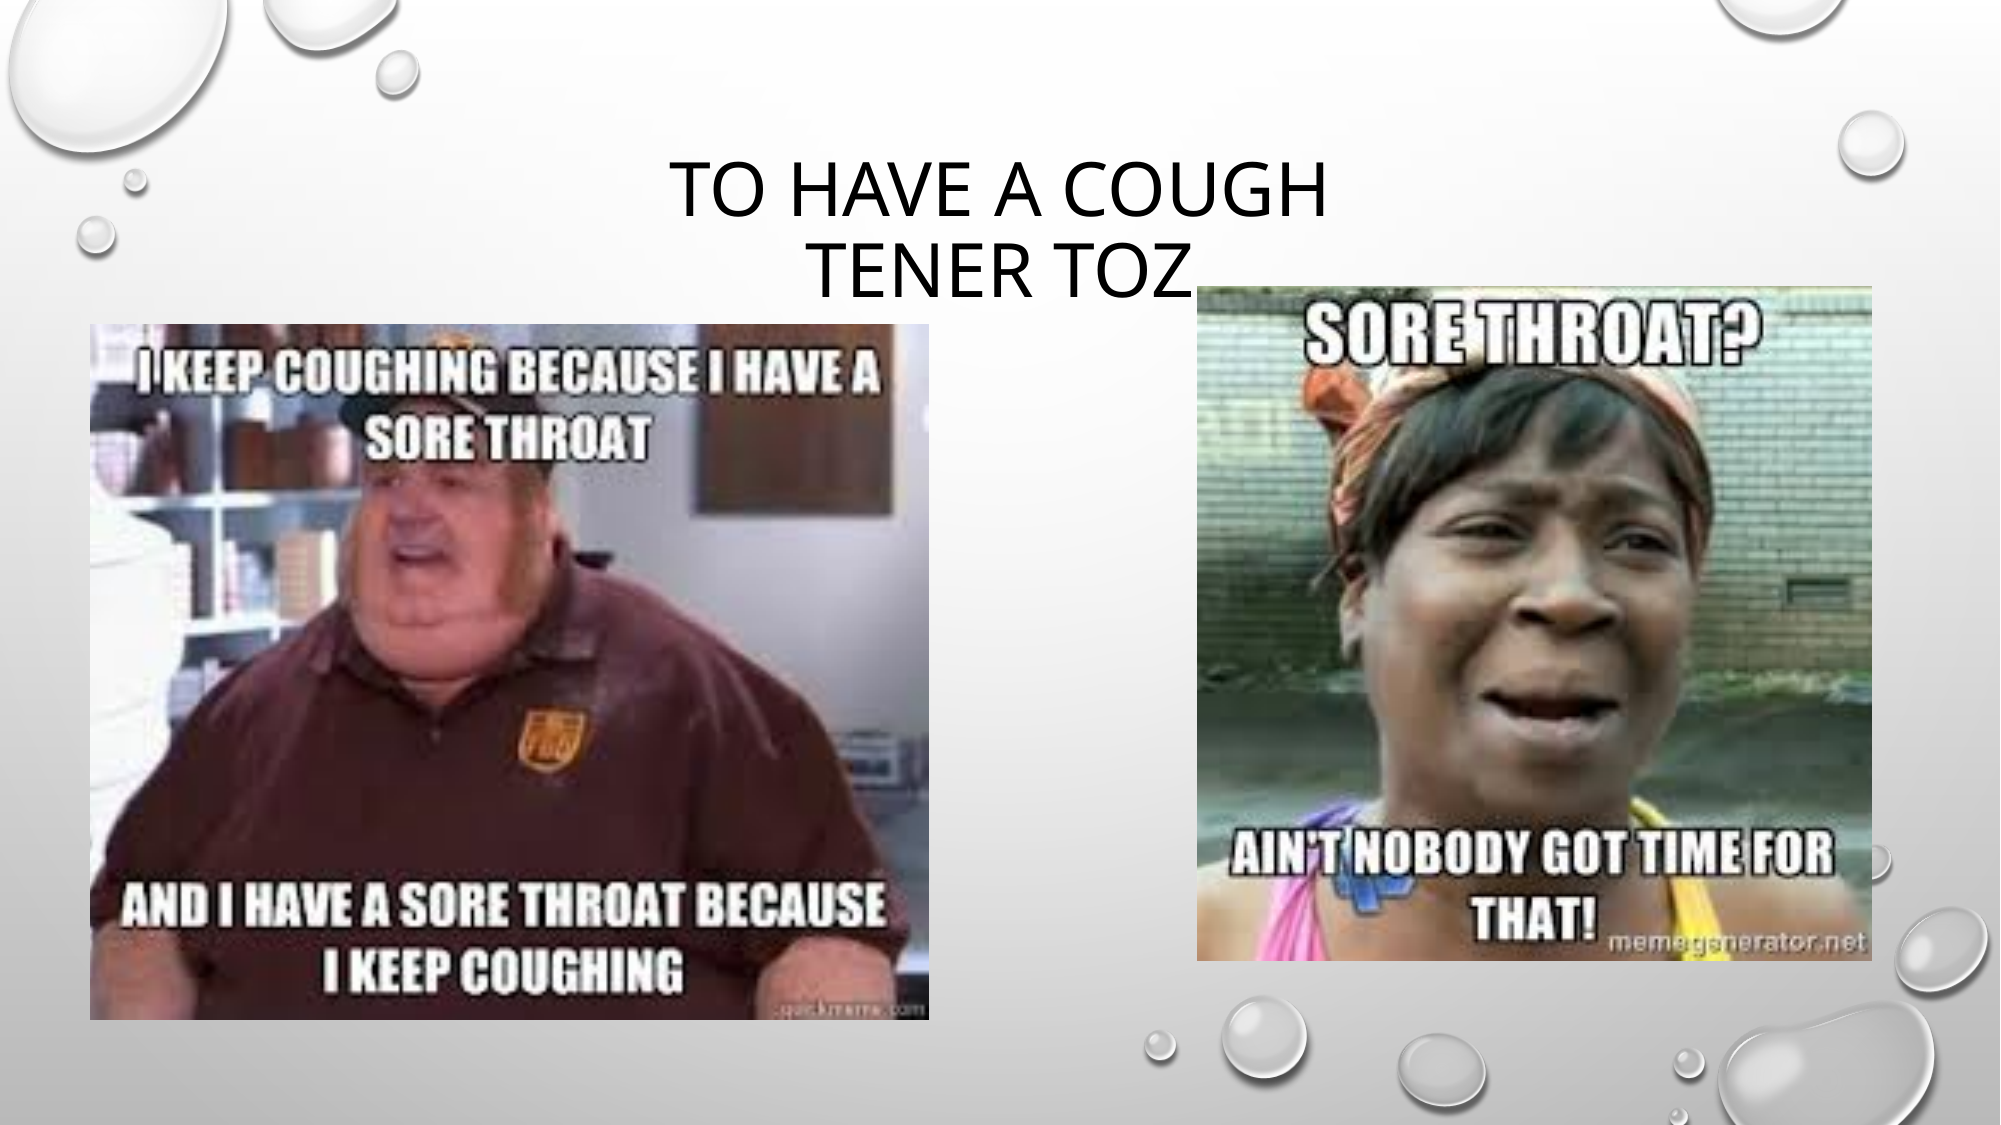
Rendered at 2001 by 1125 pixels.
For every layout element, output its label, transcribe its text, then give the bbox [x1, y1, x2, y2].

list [90, 324, 929, 1020]
picture [0, 0, 2000, 1125]
title To have a cough tener toz [149, 101, 1851, 364]
